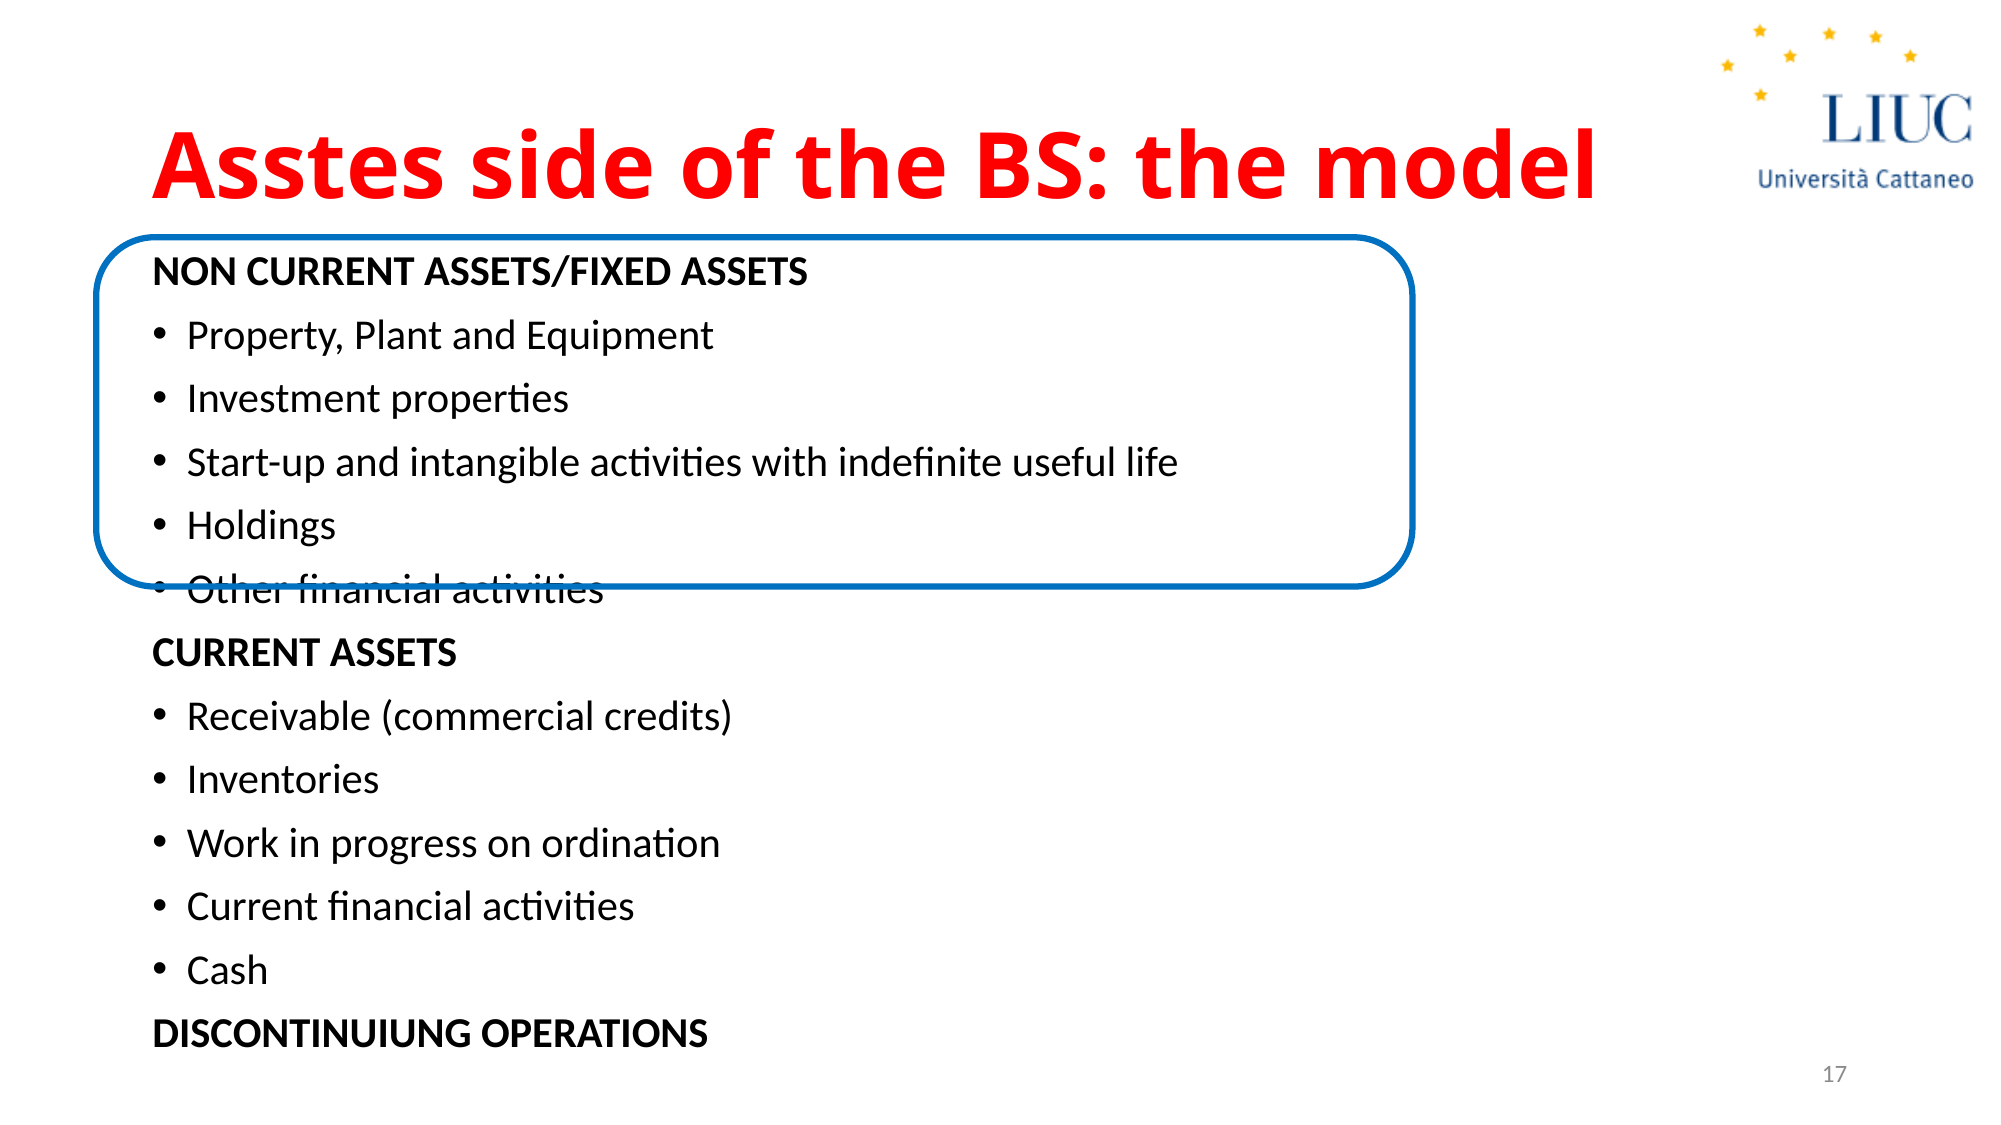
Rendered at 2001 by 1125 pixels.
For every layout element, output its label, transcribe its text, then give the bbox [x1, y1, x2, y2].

text_box [95, 236, 1414, 588]
picture [1696, 0, 2000, 210]
list NON CURRENT ASSETS/FIXED ASSETS Property, Plant and Equipment Investment properties Start-up and intangible activities with indefinite useful life Holdings Other financial activities CURRENT ASSETS Receivable (commercial credits) Inventories Work in progress on ordination Current financial activities Cash DISCONTINUIUNG OPERATIONS [137, 241, 1863, 1073]
title Asstes side of the BS: the model [137, 59, 1863, 241]
slide_number 17 [1412, 1042, 1863, 1103]
